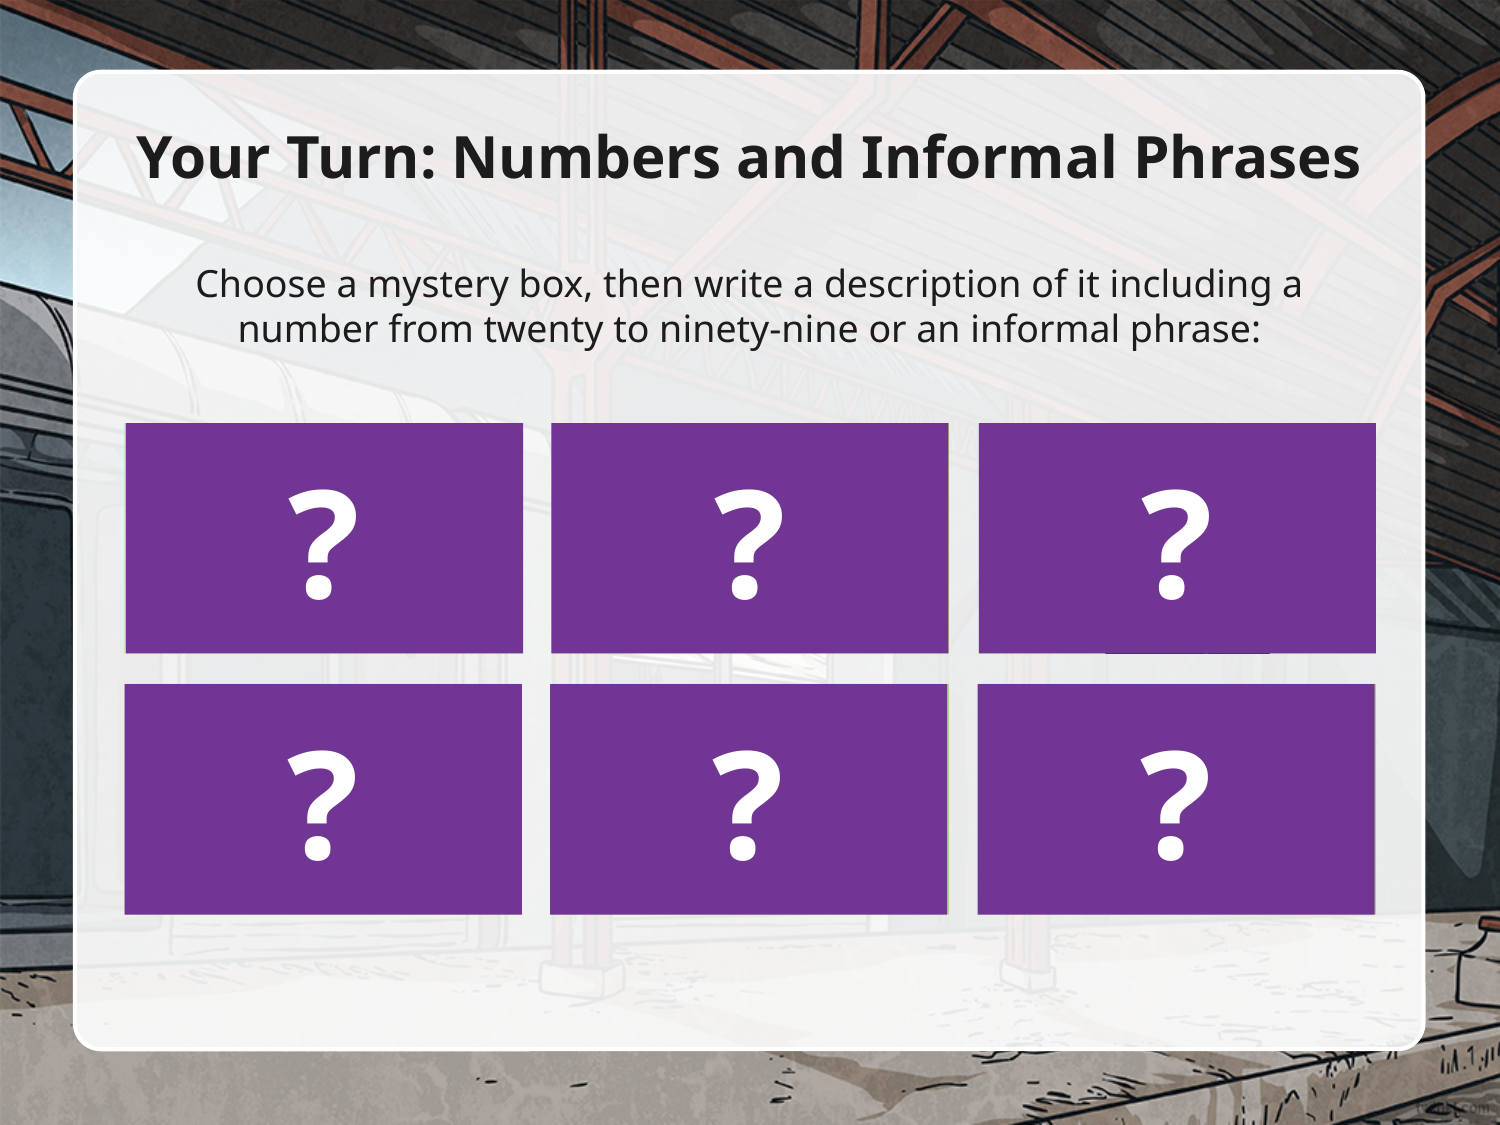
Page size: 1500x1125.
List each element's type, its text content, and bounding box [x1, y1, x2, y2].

title Your Turn: Numbers and Informal Phrases [73, 77, 1426, 244]
picture [0, 0, 1500, 1125]
text_box Choose a mystery box, then write a description of it including a number from twenty to ninety-nine or an informal phrase: [123, 248, 1376, 362]
text_box ? [551, 423, 949, 654]
text_box ? [126, 423, 524, 654]
text_box ? [978, 423, 1376, 654]
text_box ? [550, 684, 948, 915]
text_box ? [124, 684, 522, 915]
text_box ? [977, 684, 1375, 915]
